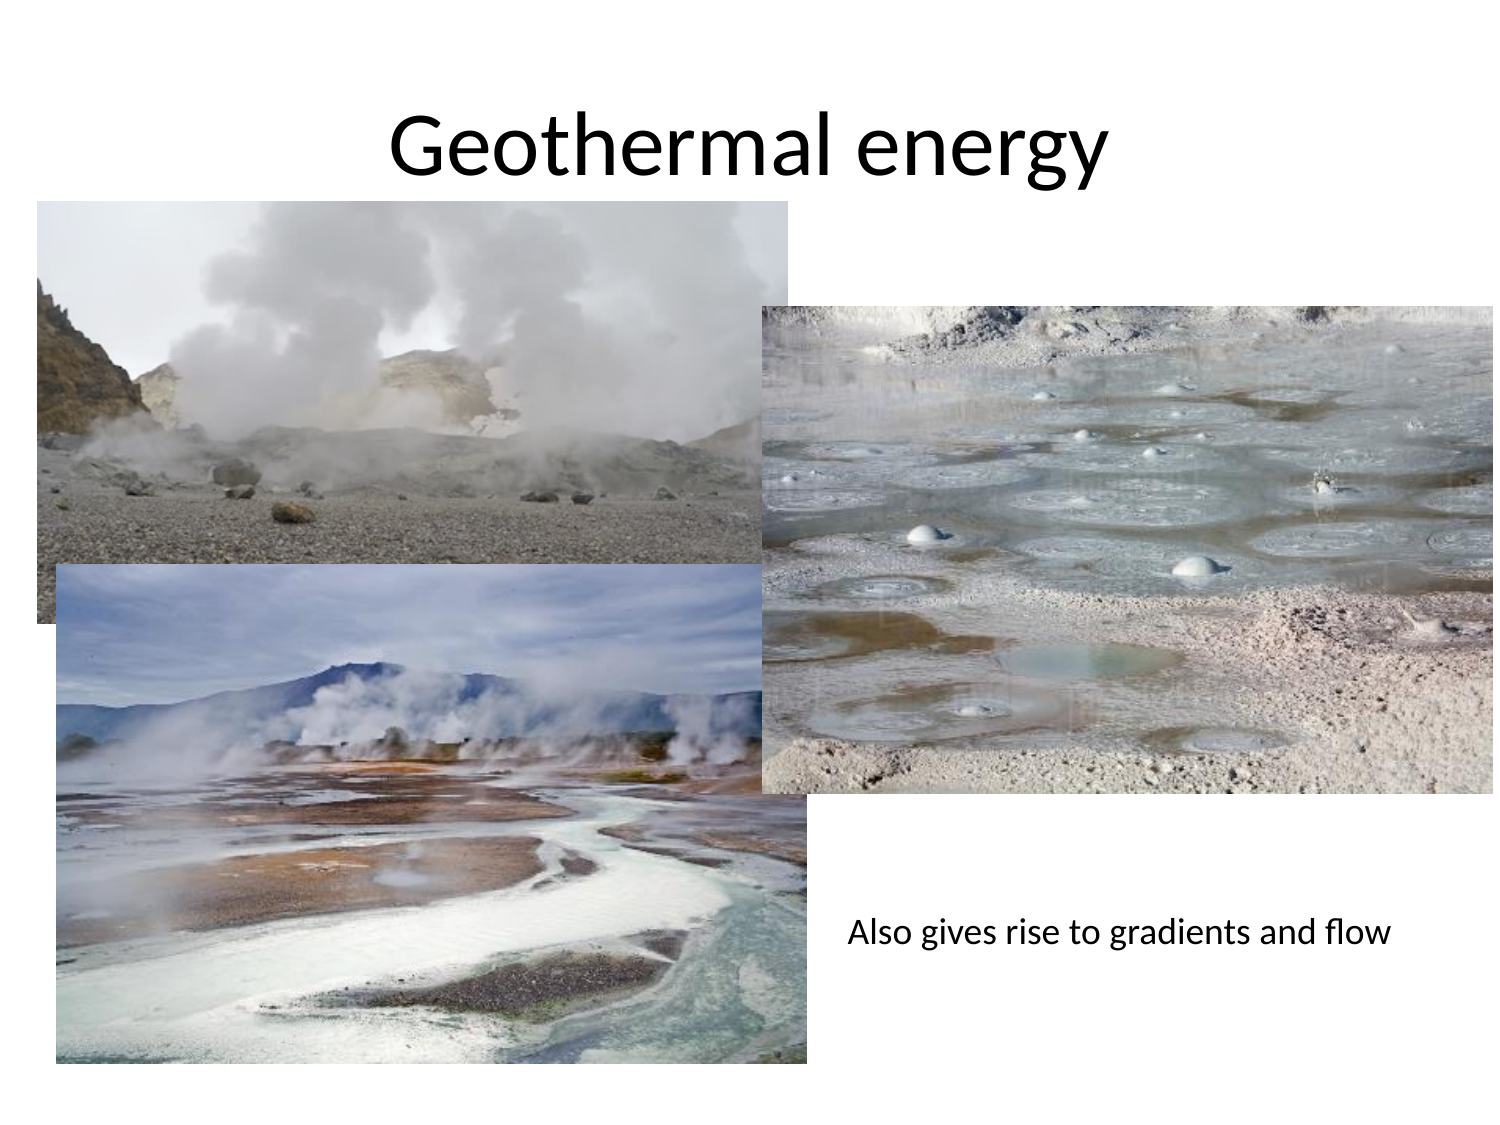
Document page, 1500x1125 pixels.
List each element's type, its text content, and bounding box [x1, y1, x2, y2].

title Geothermal energy [75, 45, 1425, 233]
text_box Also gives rise to gradients and flow [832, 899, 1407, 960]
picture [37, 201, 1493, 1065]
